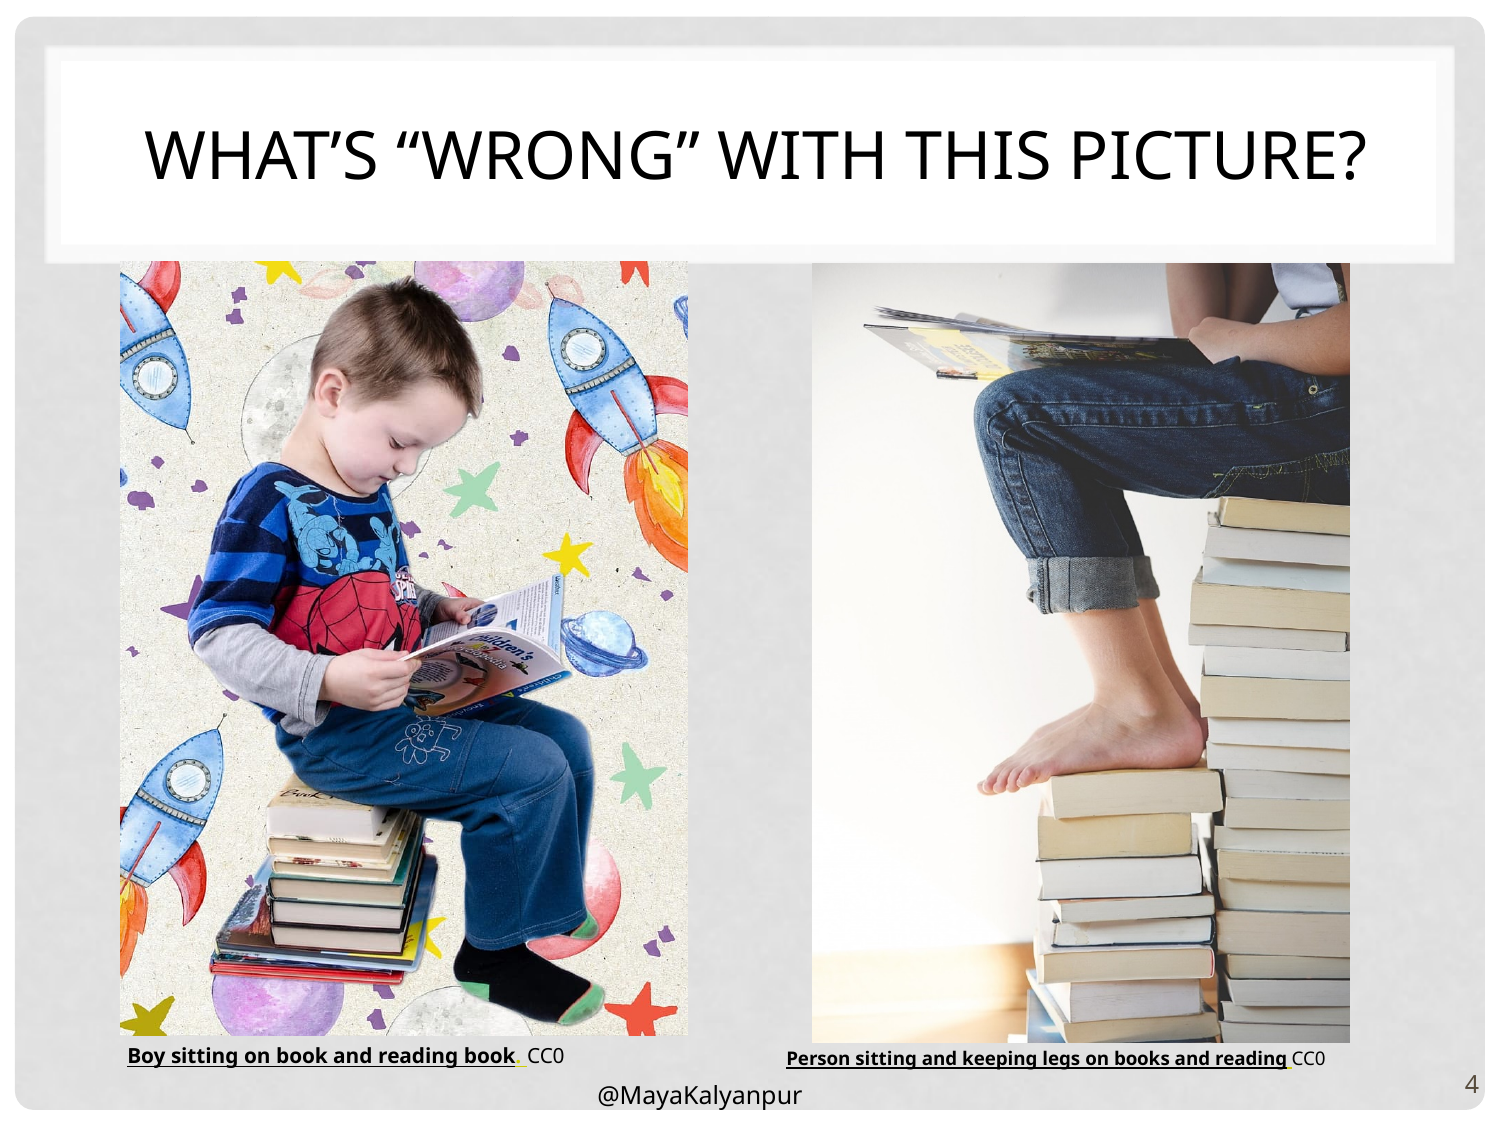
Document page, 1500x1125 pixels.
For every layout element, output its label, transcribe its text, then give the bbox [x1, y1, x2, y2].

footer @MayaKalyanpur [462, 1065, 938, 1125]
text_box Person sitting and keeping legs on books and reading CC0 [771, 1039, 1472, 1080]
picture [812, 263, 1351, 1043]
picture [119, 261, 688, 1036]
title What’s “wrong” with this picture? [12, 57, 1500, 250]
slide_number 4 [1449, 1055, 1493, 1116]
text_box Boy sitting on book and reading book. CC0 [112, 1035, 675, 1079]
